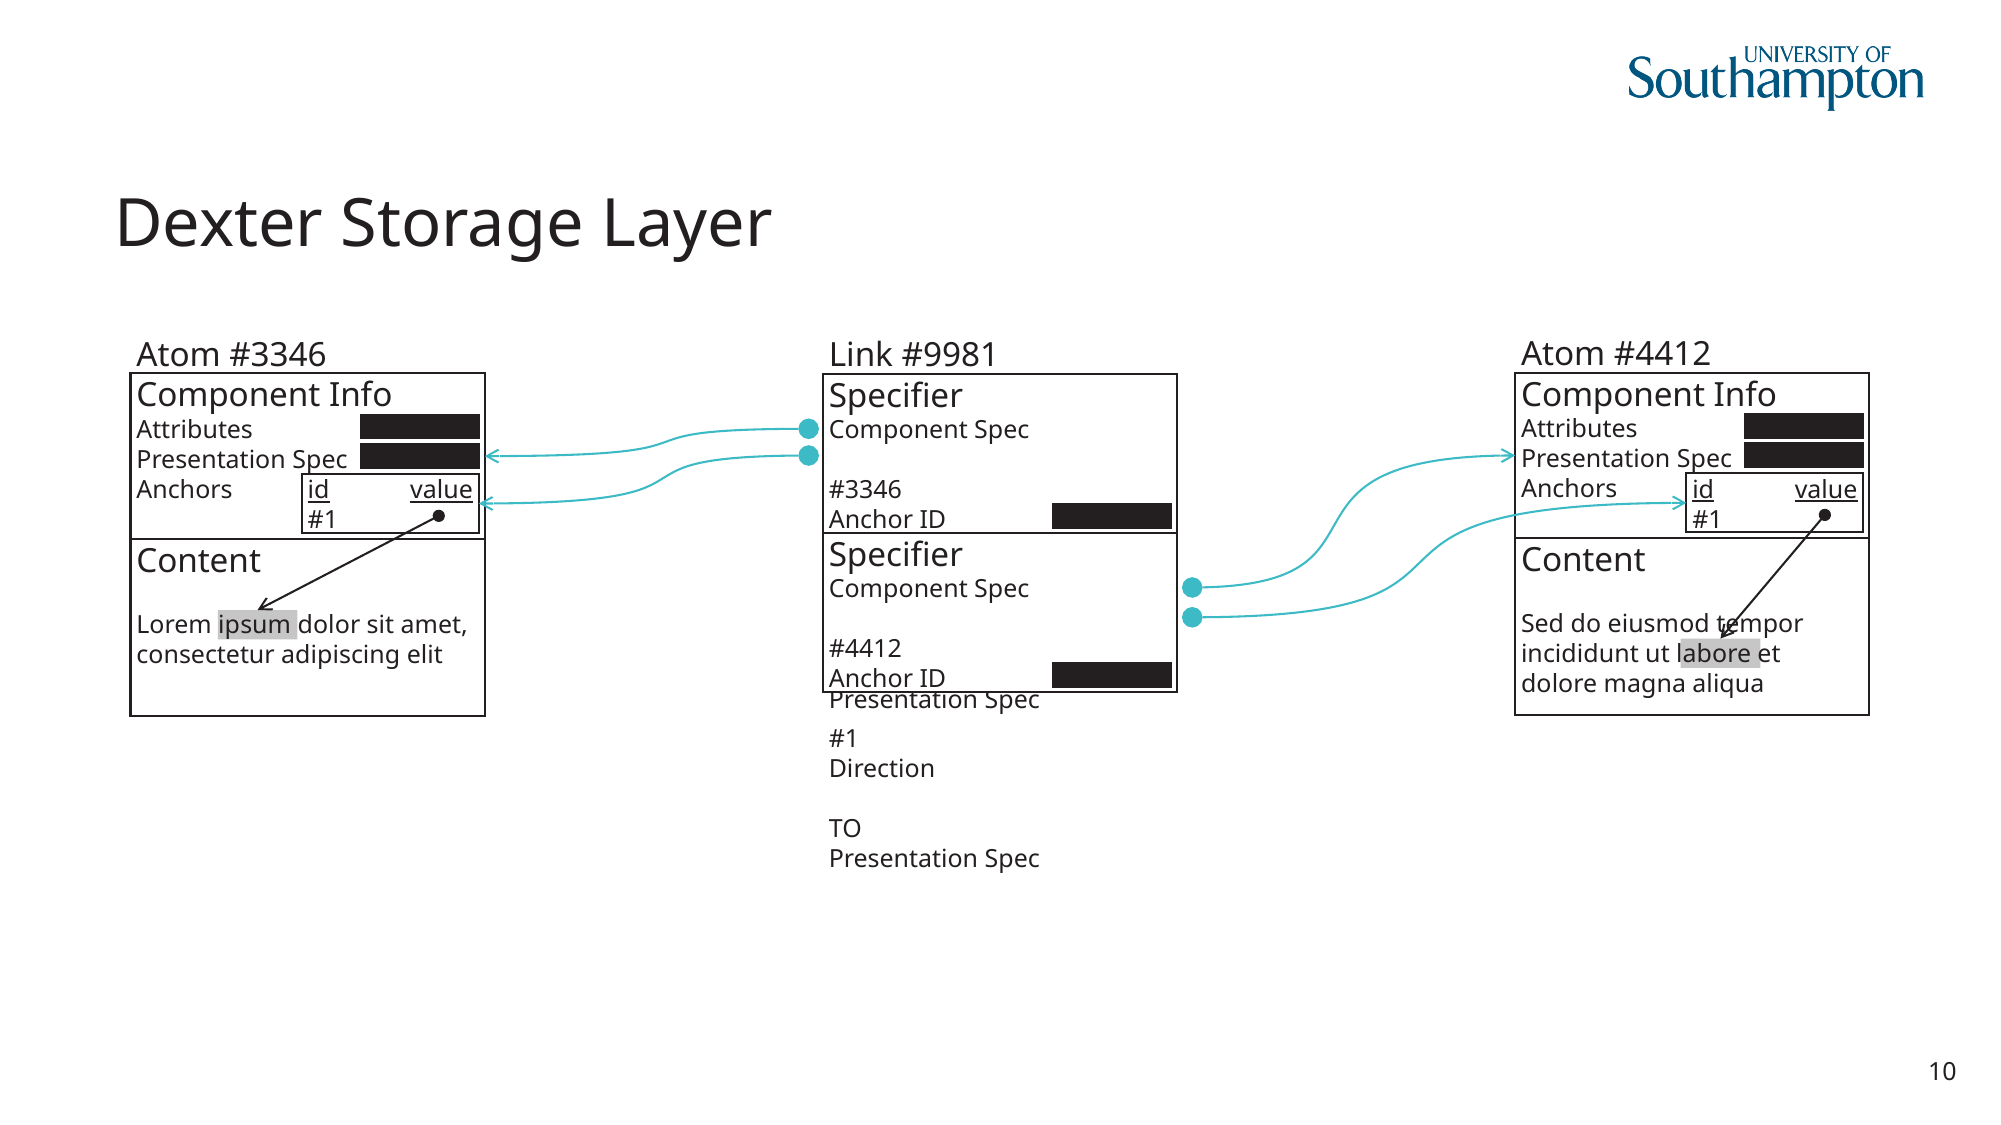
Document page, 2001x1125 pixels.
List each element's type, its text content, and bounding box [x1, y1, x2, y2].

picture [1629, 71, 1648, 95]
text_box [822, 332, 1178, 693]
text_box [478, 455, 809, 504]
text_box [1192, 455, 1516, 502]
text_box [130, 332, 485, 717]
picture [1869, 48, 1877, 60]
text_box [484, 428, 809, 455]
title Dexter Storage Layer [102, 113, 1898, 268]
picture [1629, 46, 1924, 111]
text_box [1192, 502, 1687, 618]
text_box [1515, 332, 1870, 716]
